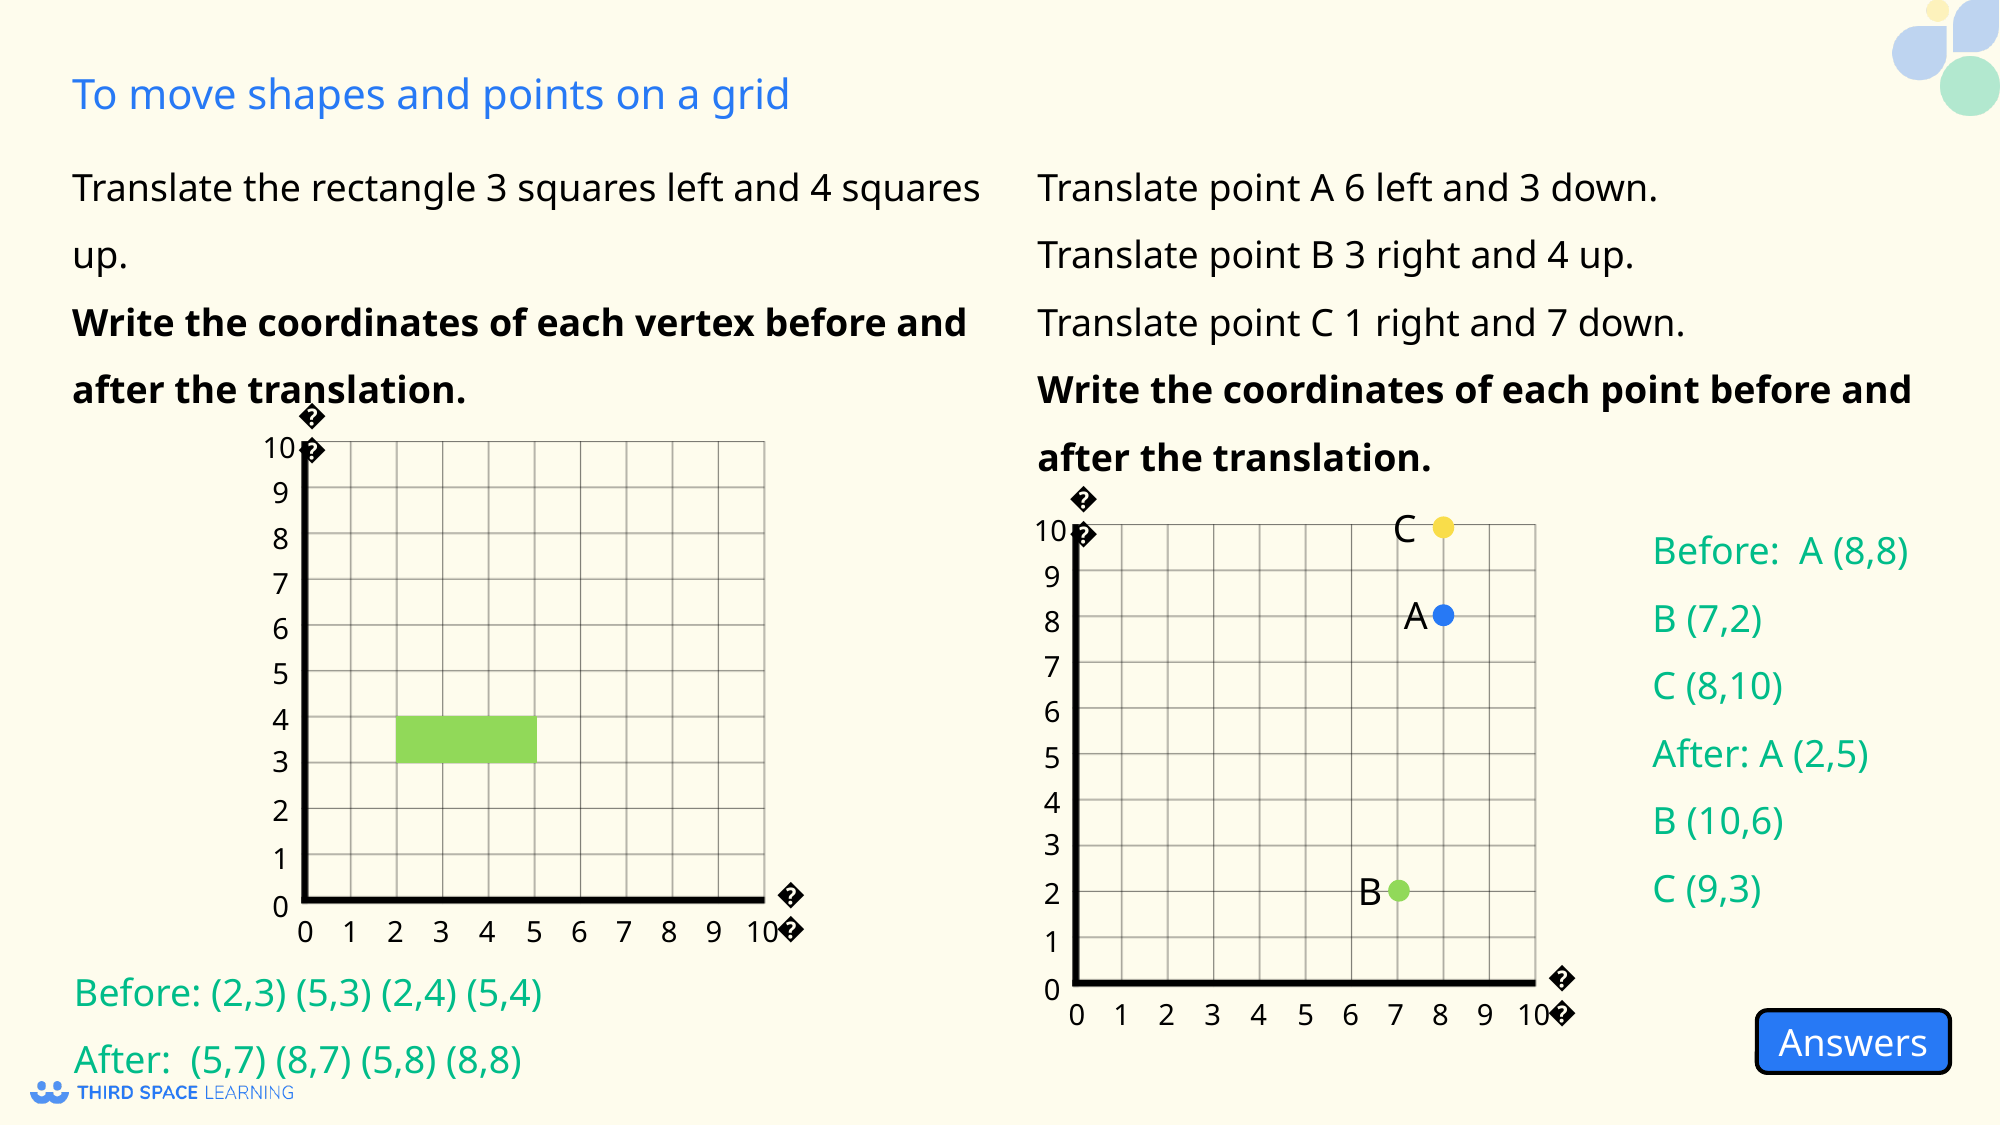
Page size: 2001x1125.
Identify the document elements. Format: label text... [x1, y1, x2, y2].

text_box Before: A (8,8) B (7,2) C (8,10) After: A (2,5) B (10,6) C (9,3) [1637, 489, 1949, 929]
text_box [250, 384, 807, 945]
text_box Before: (2,3) (5,3) (2,4) (5,4) After: (5,7) (8,7) (5,8) (8,8) [58, 931, 593, 1074]
list Translate point A 6 left and 3 down. Translate point B 3 right and 4 up. Translate point C 1 right and 7 down. Write the coordinates of each point before and after the translation. [1022, 133, 1949, 451]
picture [30, 1081, 294, 1104]
list Translate the rectangle 3 squares left and 4 squares up. Write the coordinates of each vertex before and after the translation. [57, 133, 1001, 398]
text_box Answers [1754, 1008, 1953, 1075]
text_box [1022, 467, 1578, 1028]
picture [1892, 0, 2000, 116]
